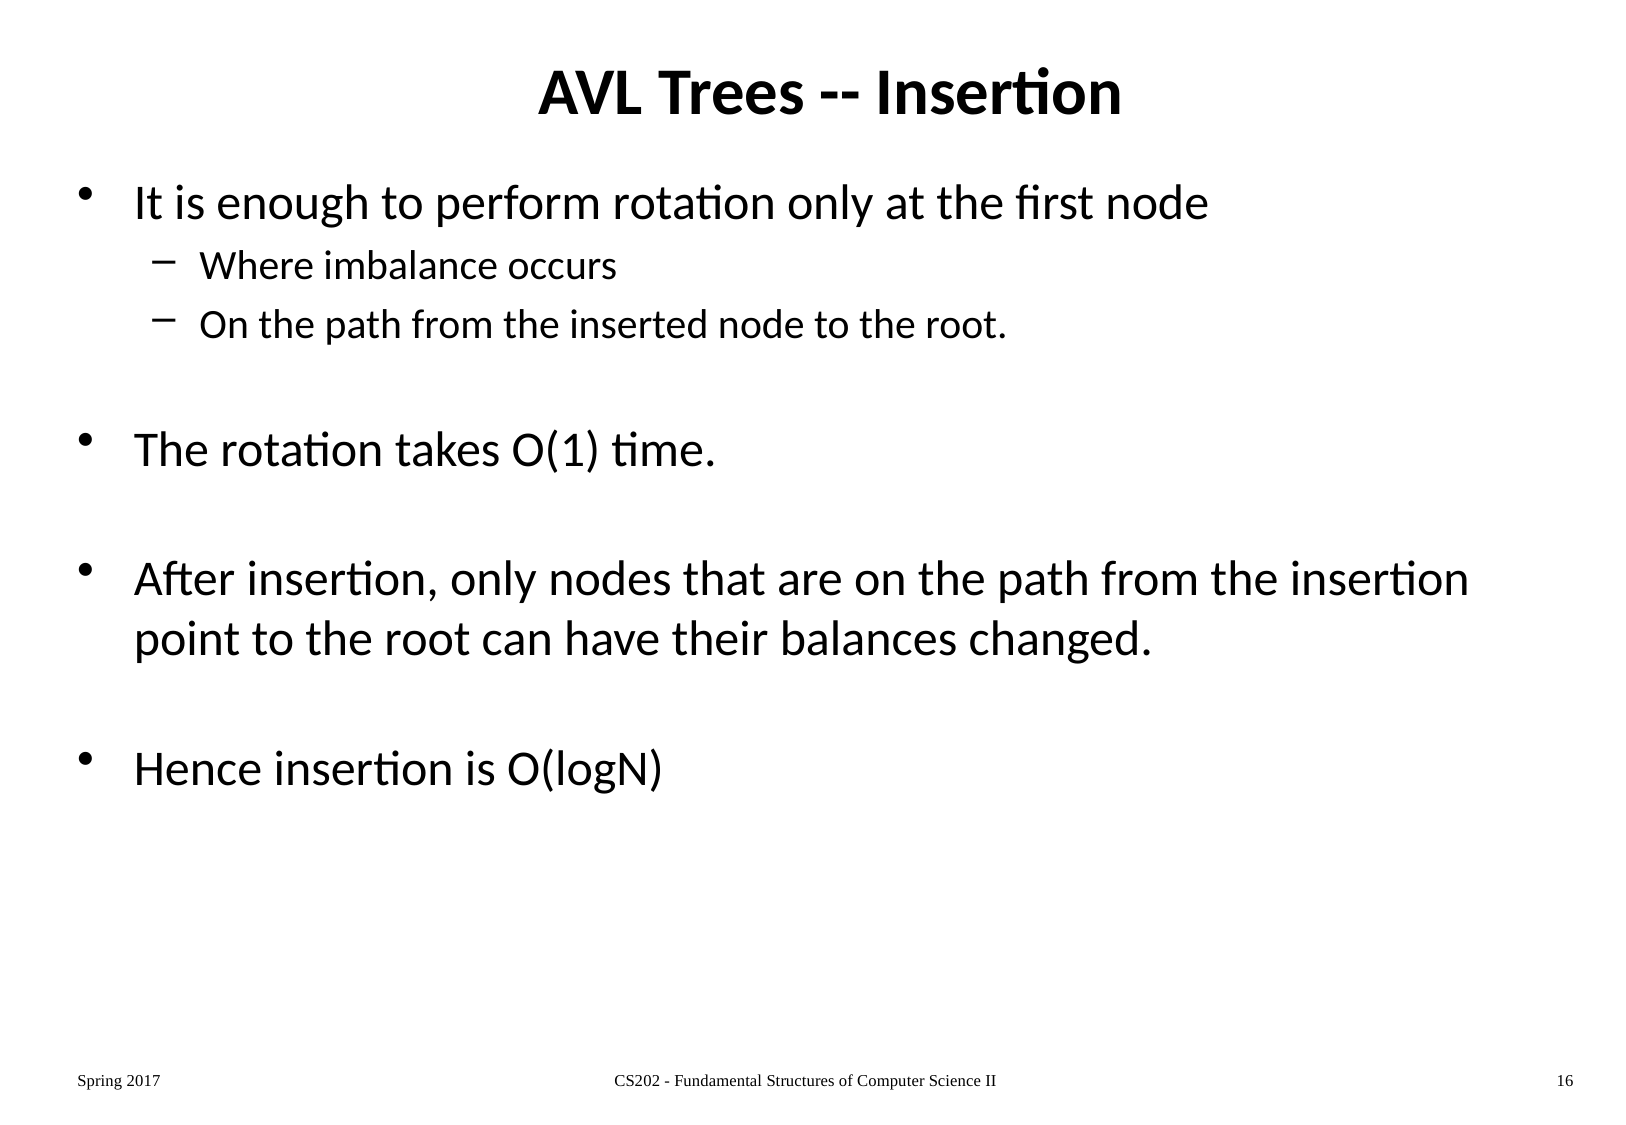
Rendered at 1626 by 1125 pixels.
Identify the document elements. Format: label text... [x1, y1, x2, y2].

footer CS202 - Fundamental Structures of Computer Science II [500, 1062, 1111, 1101]
slide_number Spring 2017 [62, 1062, 402, 1101]
slide_number 16 [1249, 1062, 1589, 1101]
title AVL Trees -- Insertion [62, 24, 1600, 151]
list It is enough to perform rotation only at the first node Where imbalance occurs On the path from the inserted node to the root. The rotation takes O(1) time. After insertion, only nodes that are on the path from the insertion point to the root can have their balances changed. Hence insertion is O(logN) [62, 162, 1588, 1038]
